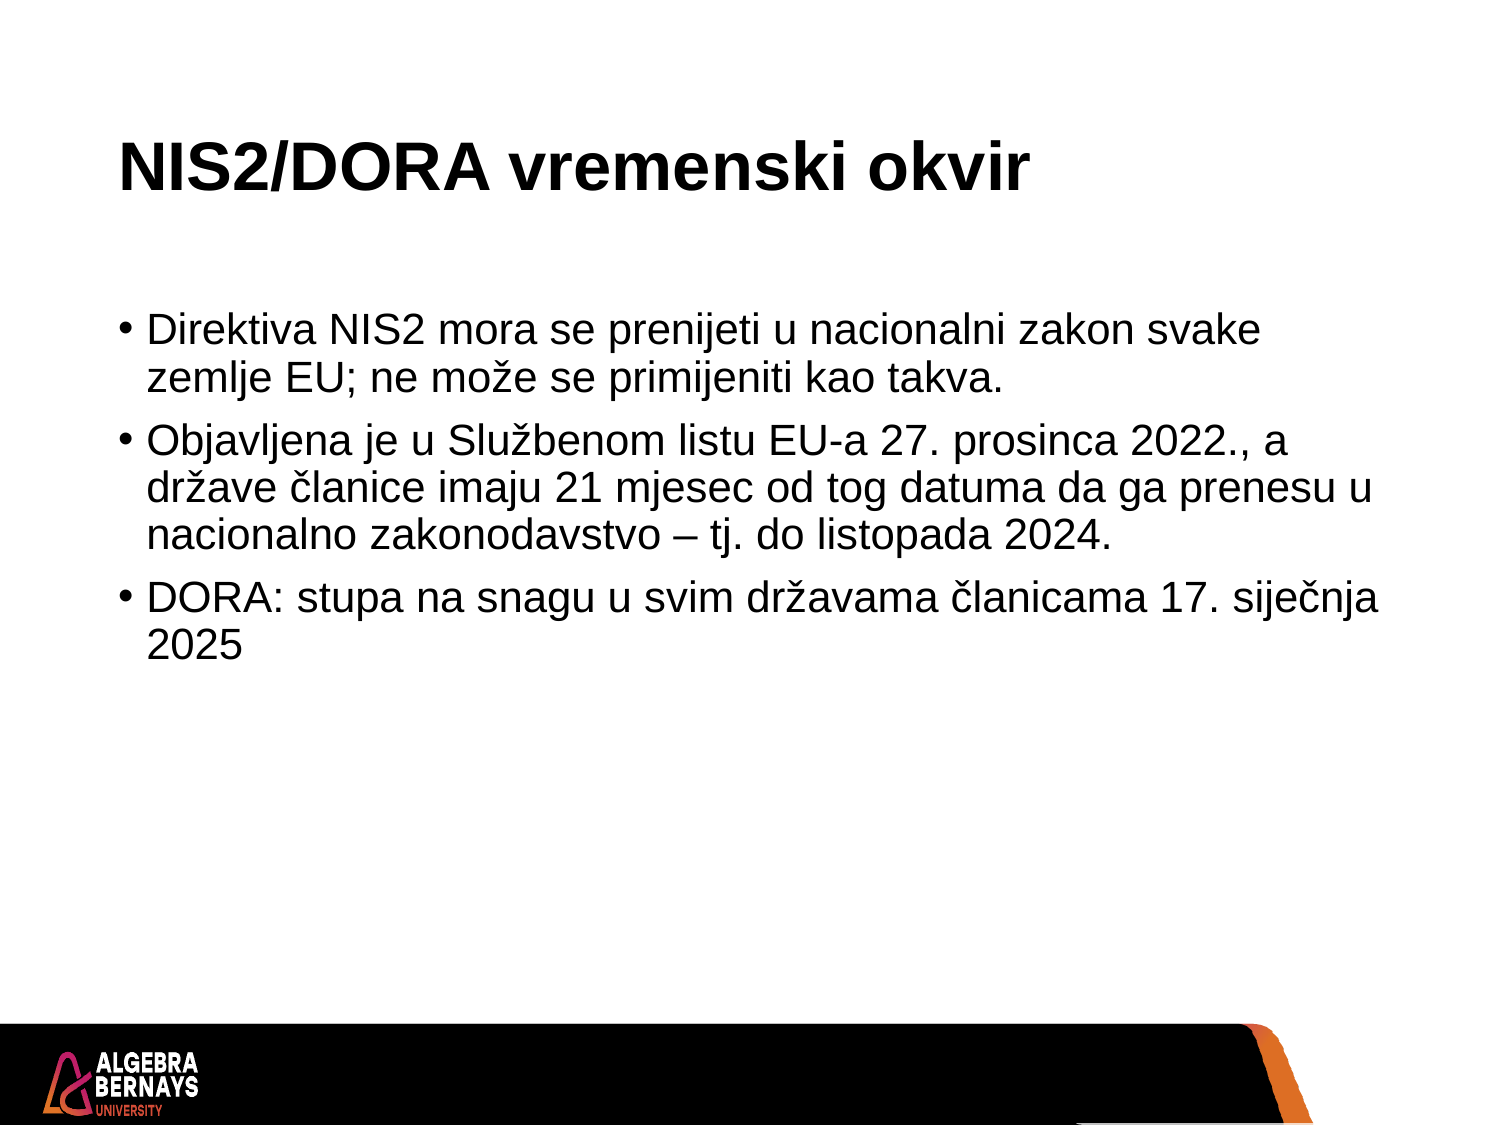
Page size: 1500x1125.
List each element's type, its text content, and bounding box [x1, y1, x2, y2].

title NIS2/DORA vremenski okvir [103, 59, 1397, 278]
picture [0, 1023, 1468, 1125]
list Direktiva NIS2 mora se prenijeti u nacionalni zakon svake zemlje EU; ne može se primijeniti kao takva. Objavljena je u Službenom listu EU-a 27. prosinca 2022., a države članice imaju 21 mjesec od tog datuma da ga prenesu u nacionalno zakonodavstvo – tj. do listopada 2024. DORA: stupa na snagu u svim državama članicama 17. siječnja 2025 [103, 299, 1397, 1014]
